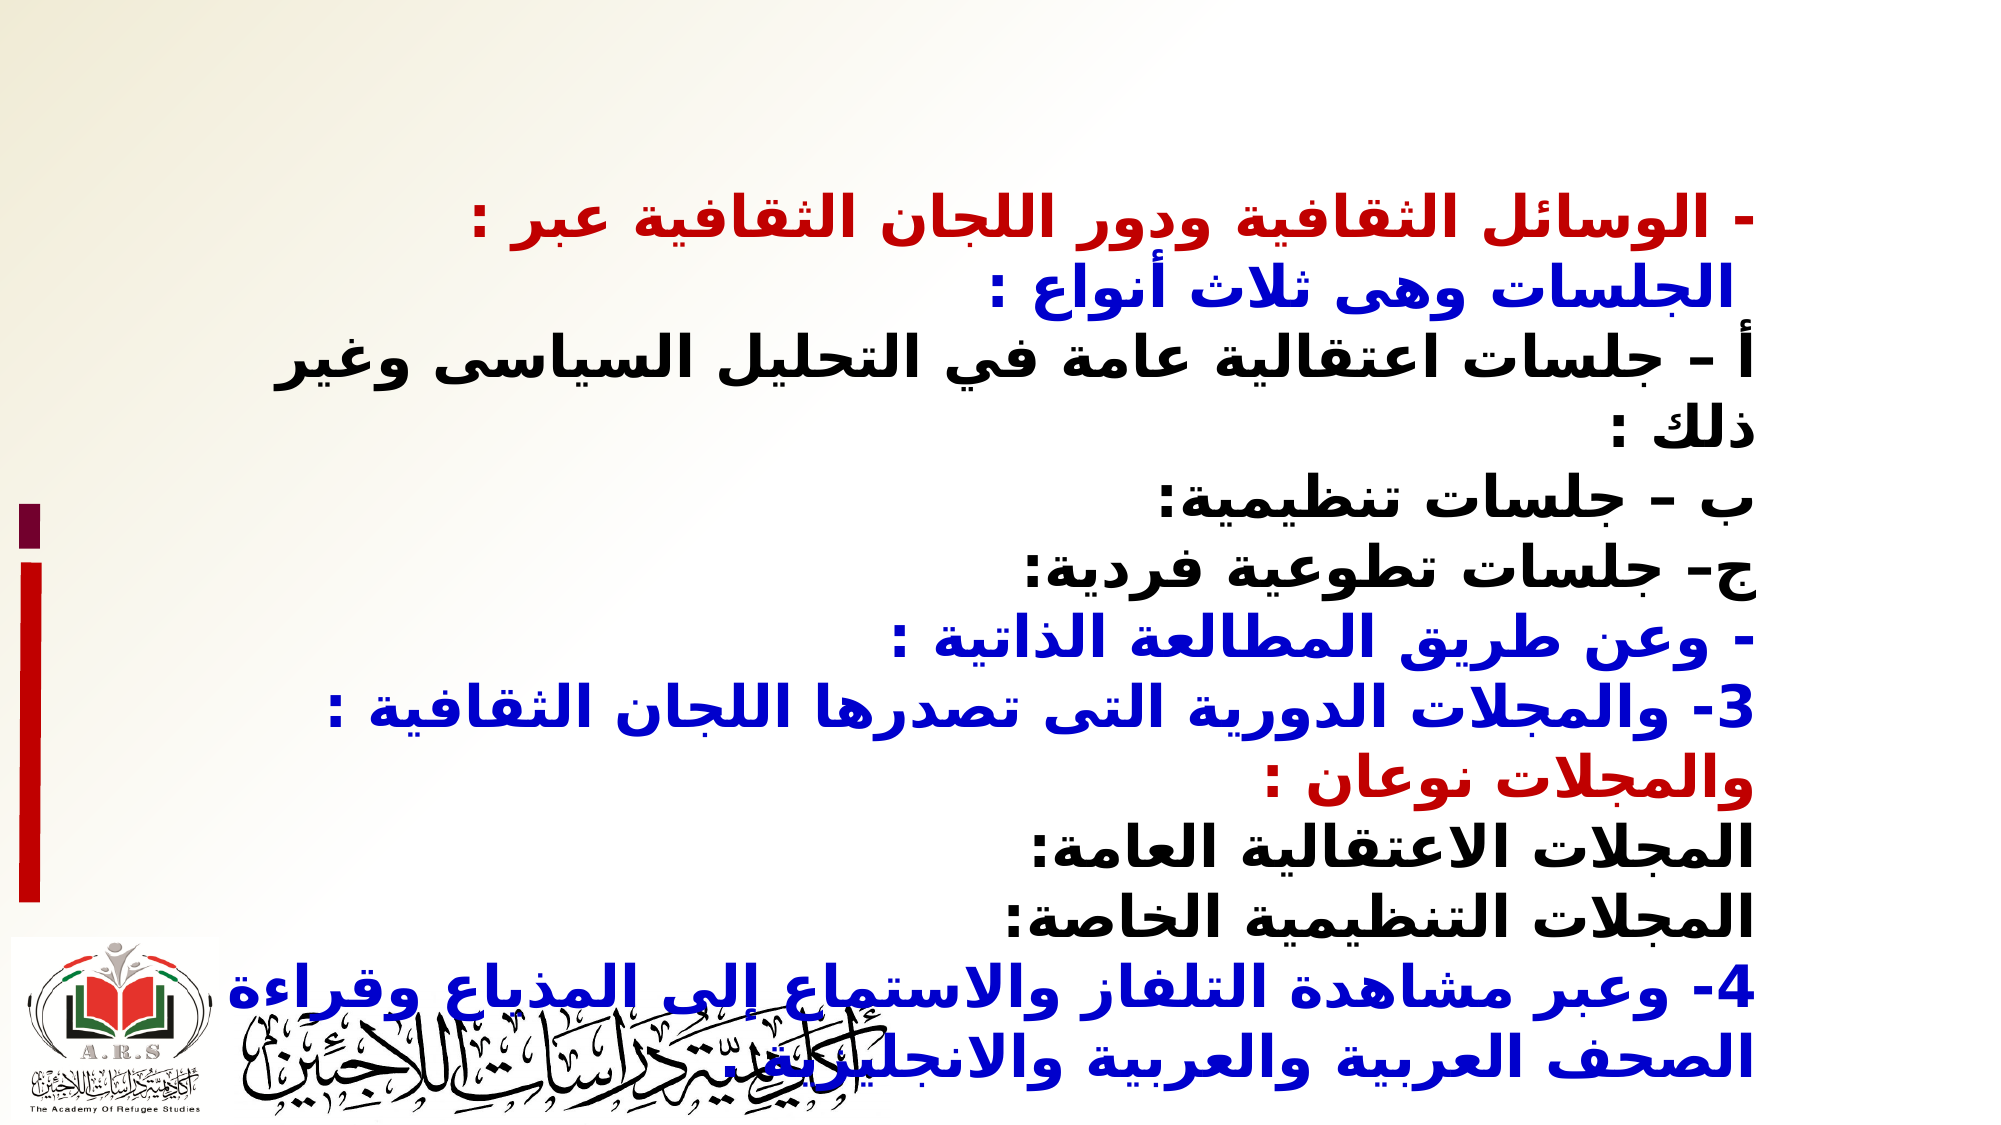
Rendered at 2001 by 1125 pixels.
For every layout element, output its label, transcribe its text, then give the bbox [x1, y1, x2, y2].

picture [234, 1097, 891, 1125]
text_box - الوسائل الثقافية ودور اللجان الثقافية عبر : الجلسات وهى ثلاث أنواع : أ – جلسات اعتقالية عامة في التحليل السياسى وغير ذلك : ب – جلسات تنظيمية: ج– جلسات تطوعية فردية: - وعن طريق المطالعة الذاتية : 3- والمجلات الدورية التى تصدرها اللجان الثقافية : والمجلات نوعان : المجلات الاعتقالية العامة: المجلات التنظيمية الخاصة: 4- وعبر مشاهدة التلفاز والاستماع إلى المذياع وقراءة الصحف العربية والعربية والانجليزية . [180, 101, 1772, 1097]
picture [11, 937, 219, 1120]
